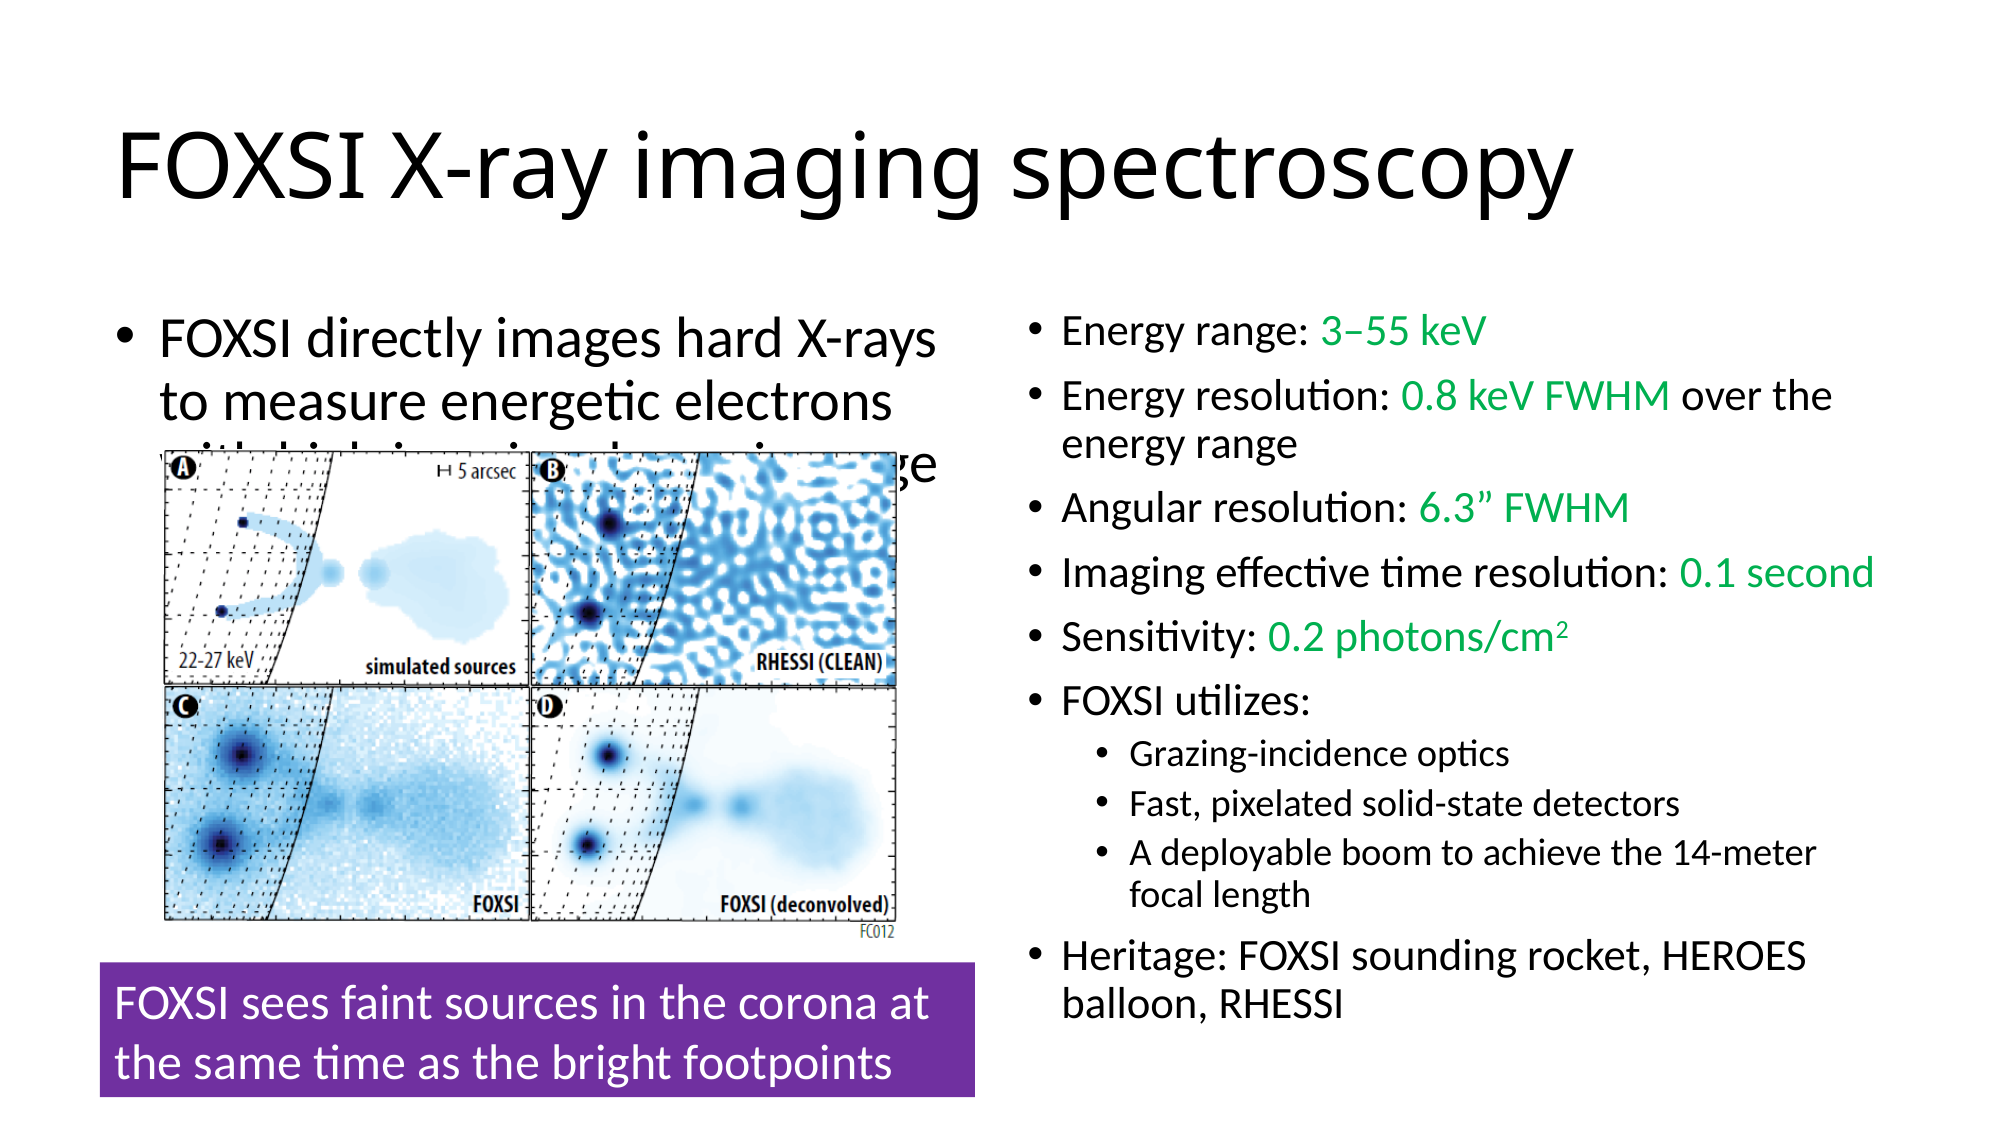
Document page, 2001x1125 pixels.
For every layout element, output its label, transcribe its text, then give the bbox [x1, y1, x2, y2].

list Energy range: 3–55 keV Energy resolution: 0.8 keV FWHM over the energy range Angular resolution: 6.3” FWHM Imaging effective time resolution: 0.1 second Sensitivity: 0.2 photons/cm2 FOXSI utilizes: Grazing-incidence optics Fast, pixelated solid-state detectors A deployable boom to achieve the 14-meter focal length Heritage: FOXSI sounding rocket, HEROES balloon, RHESSI [1012, 299, 1900, 1075]
picture [162, 449, 900, 942]
title FOXSI X-ray imaging spectroscopy [99, 59, 1900, 278]
list FOXSI directly images hard X-rays to measure energetic electrons with high imaging dynamic range [99, 299, 988, 1014]
text_box FOXSI sees faint sources in the corona at the same time as the bright footpoints [99, 962, 975, 1098]
